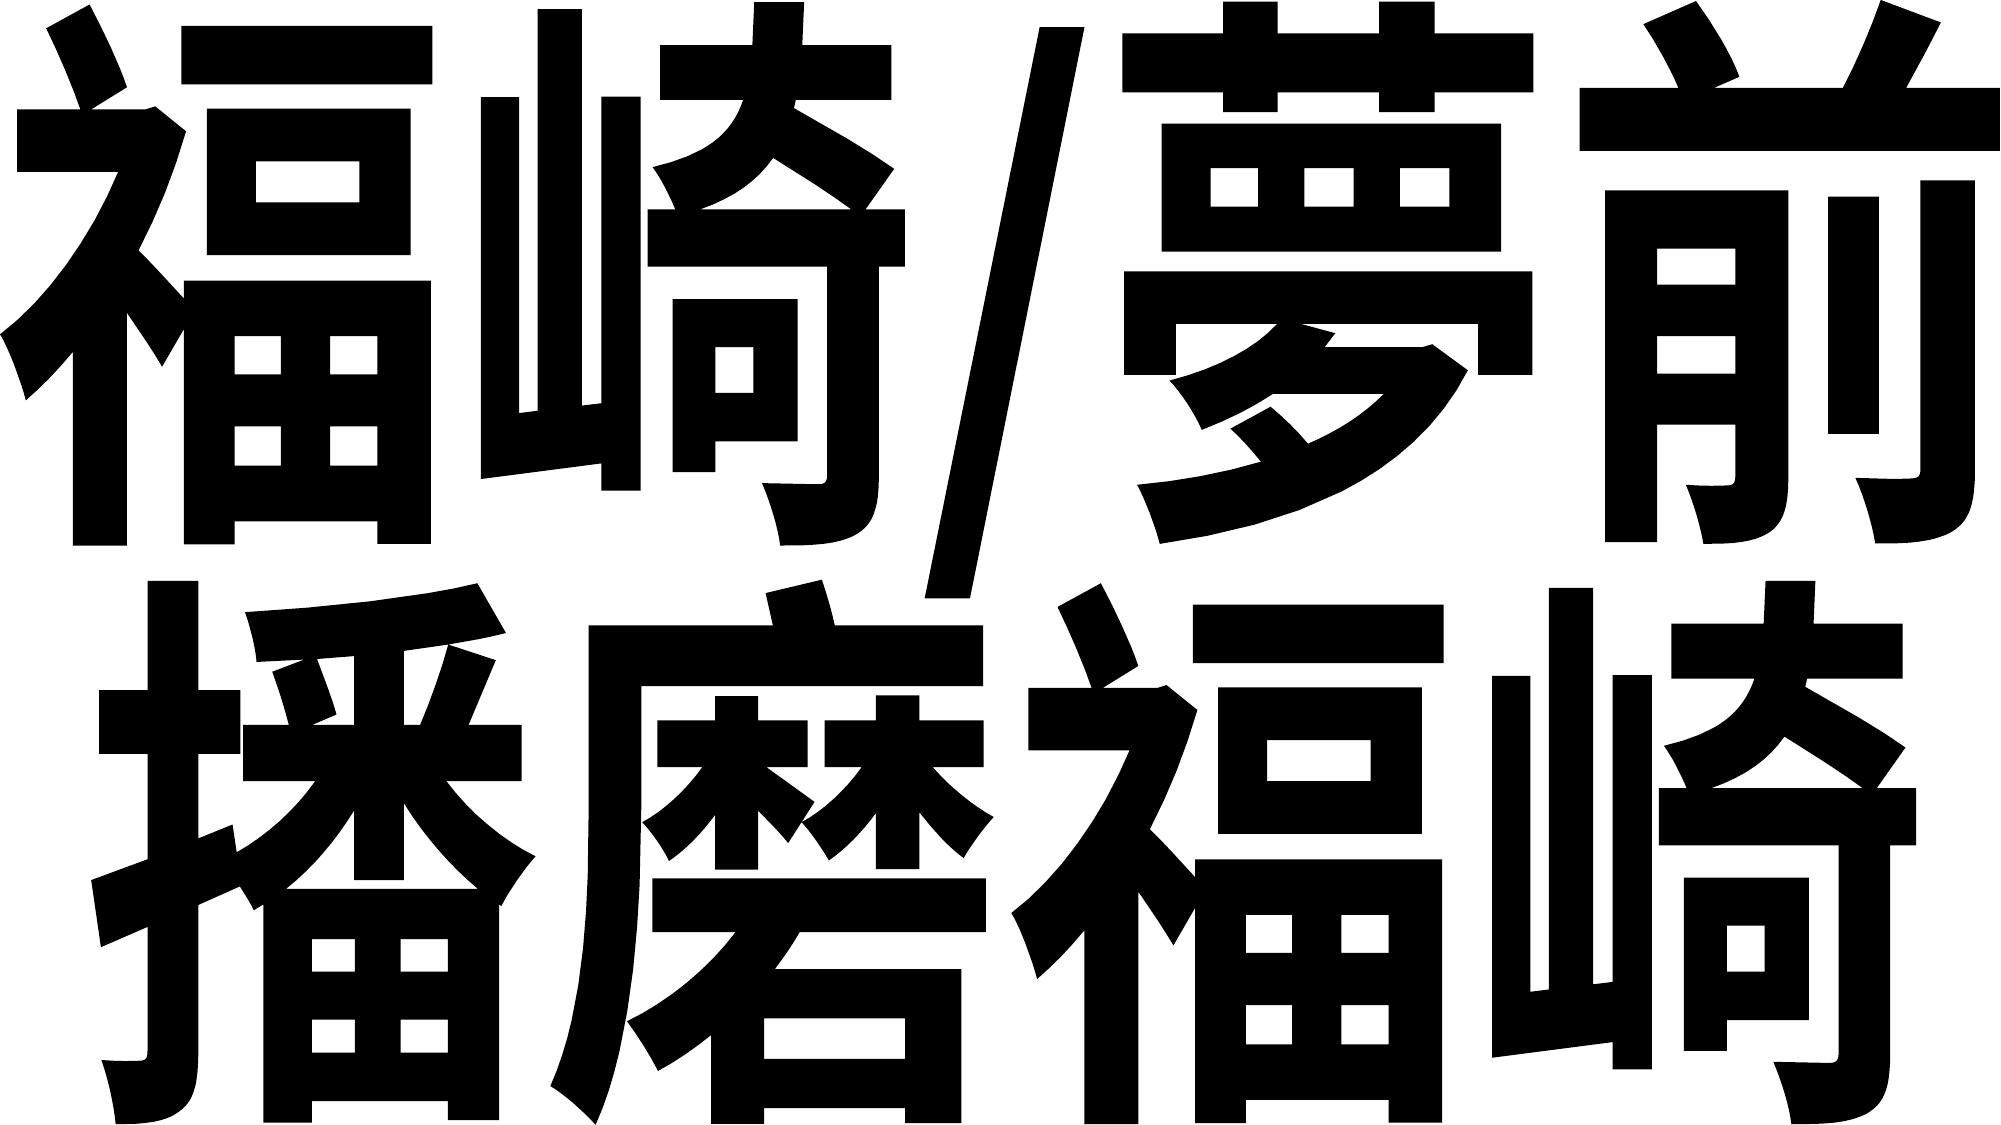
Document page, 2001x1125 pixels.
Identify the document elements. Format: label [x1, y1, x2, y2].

text_box [115, 36, 1945, 1038]
